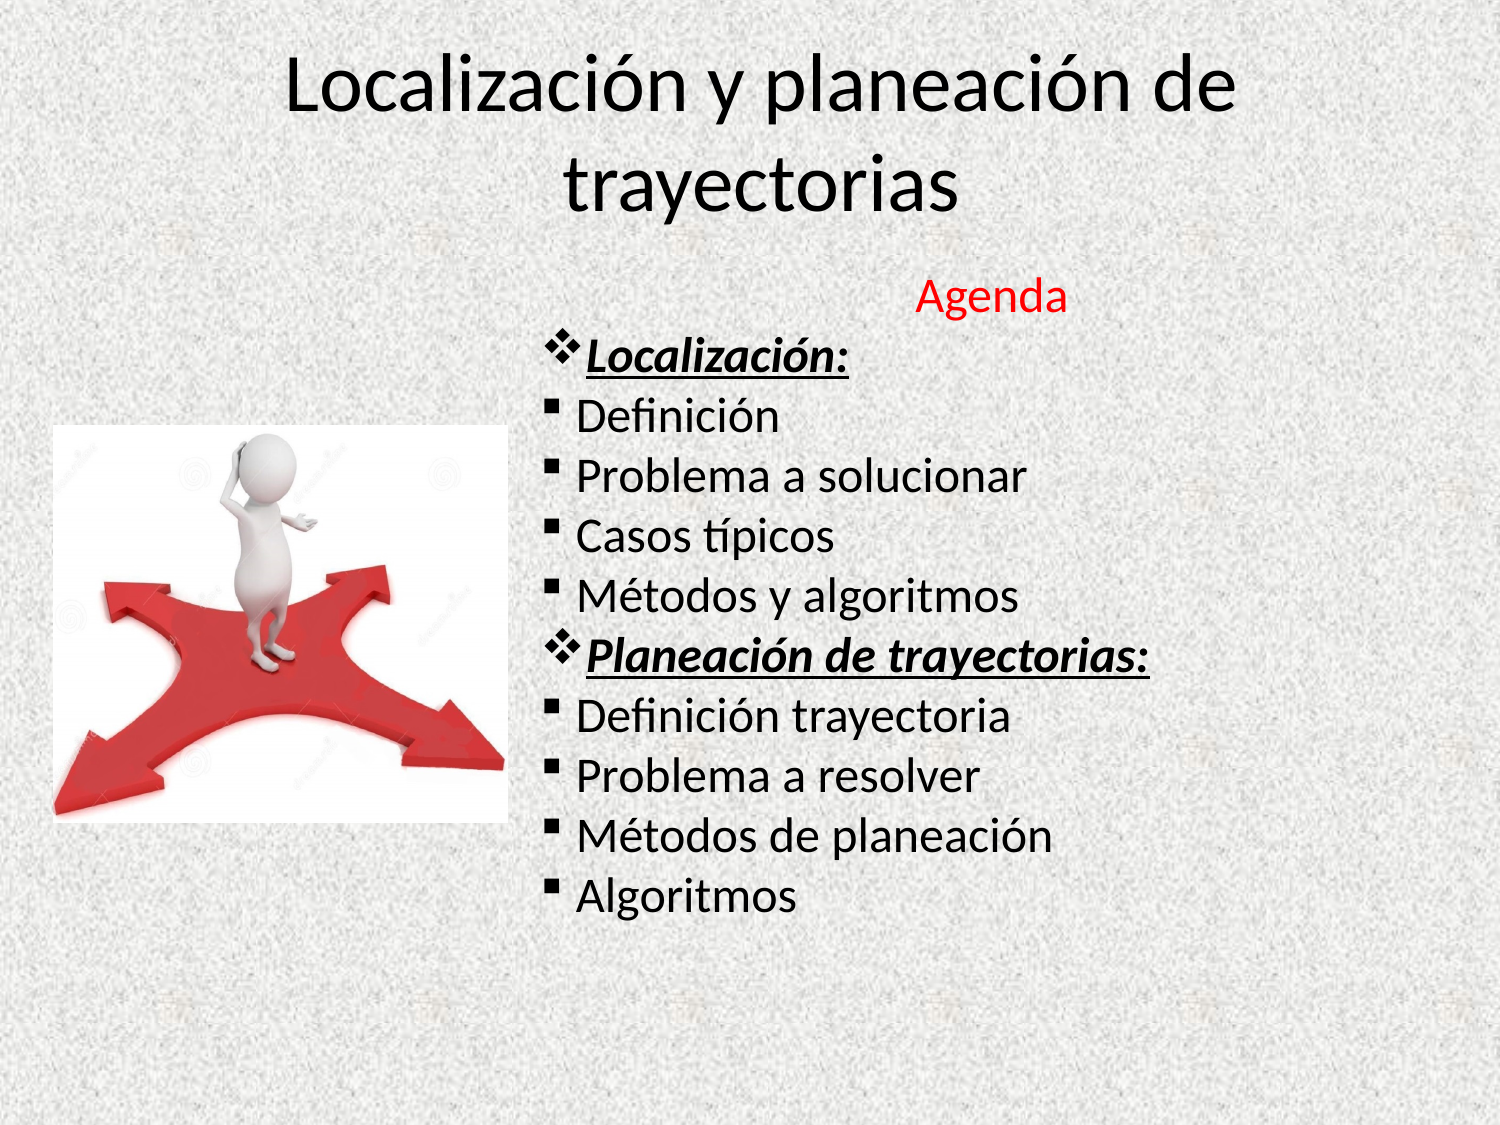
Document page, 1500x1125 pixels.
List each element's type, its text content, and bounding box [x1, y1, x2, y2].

text_box Agenda Localización: Definición Problema a solucionar Casos típicos Métodos y algoritmos Planeación de trayectorias: Definición trayectoria Problema a resolver Métodos de planeación Algoritmos [525, 255, 1459, 1114]
picture [0, 0, 1500, 1125]
text_box Localización y planeación de trayectorias [123, 7, 1399, 249]
